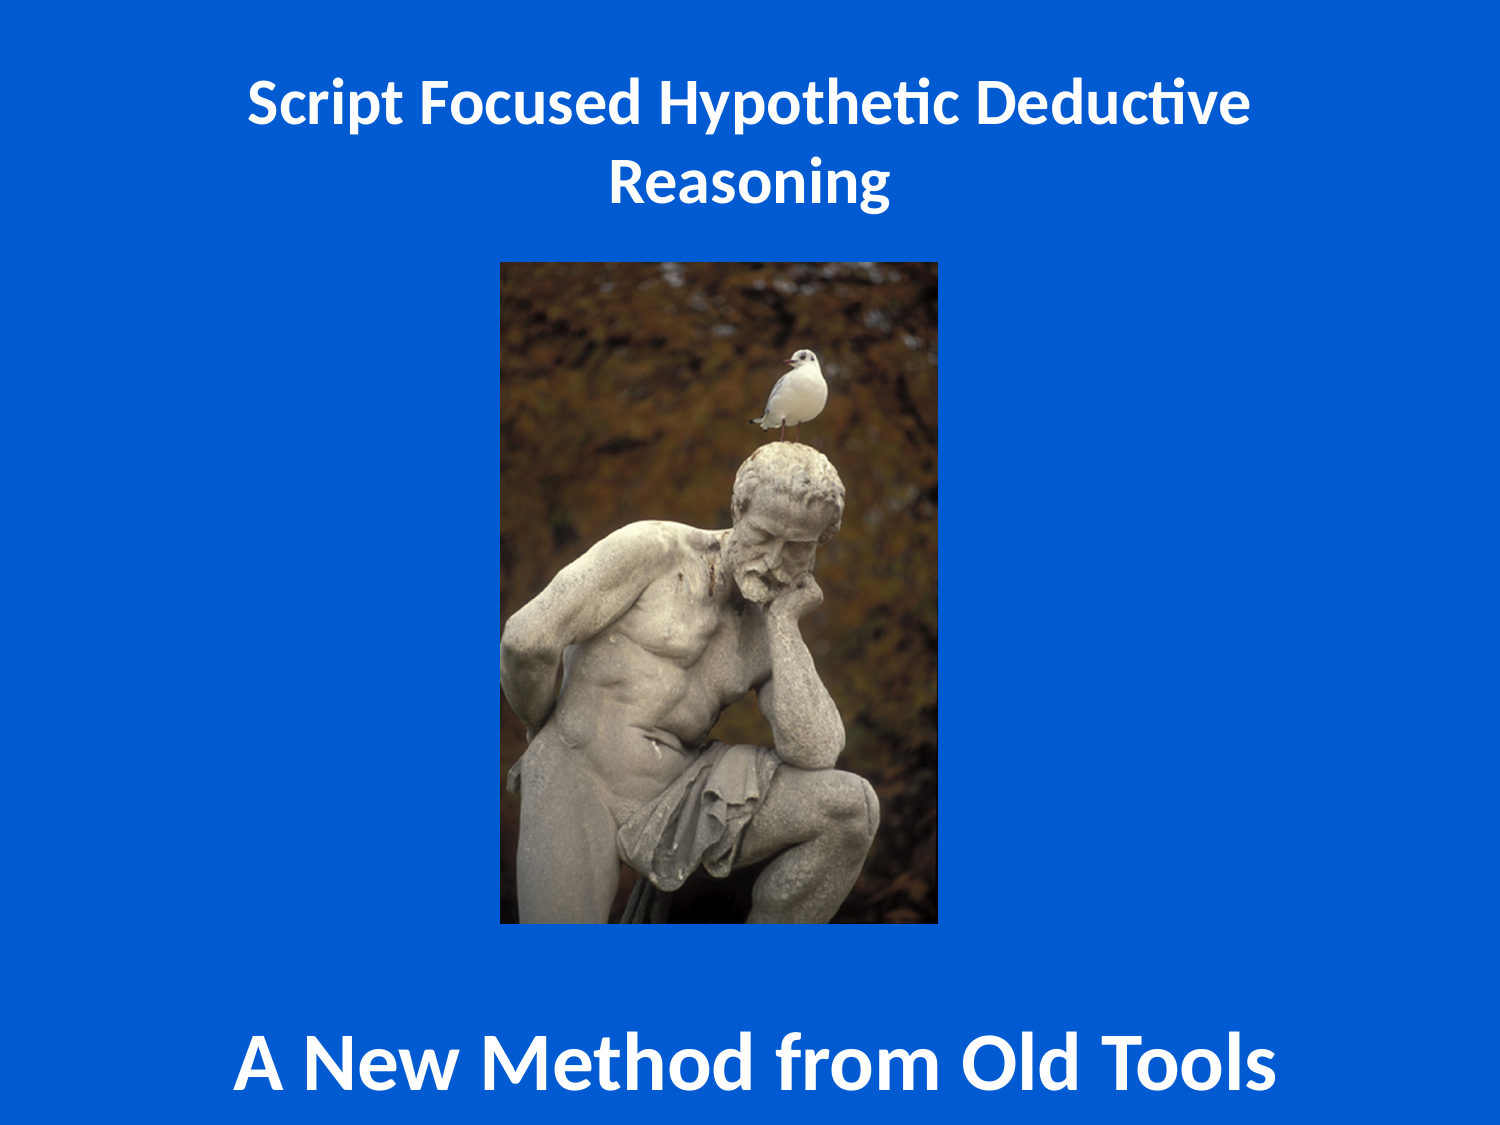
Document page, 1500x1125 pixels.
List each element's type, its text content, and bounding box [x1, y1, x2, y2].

title Script Focused Hypothetic Deductive Reasoning [112, 49, 1388, 292]
subtitle A New Method from Old Tools [87, 999, 1426, 1125]
picture [499, 262, 938, 924]
